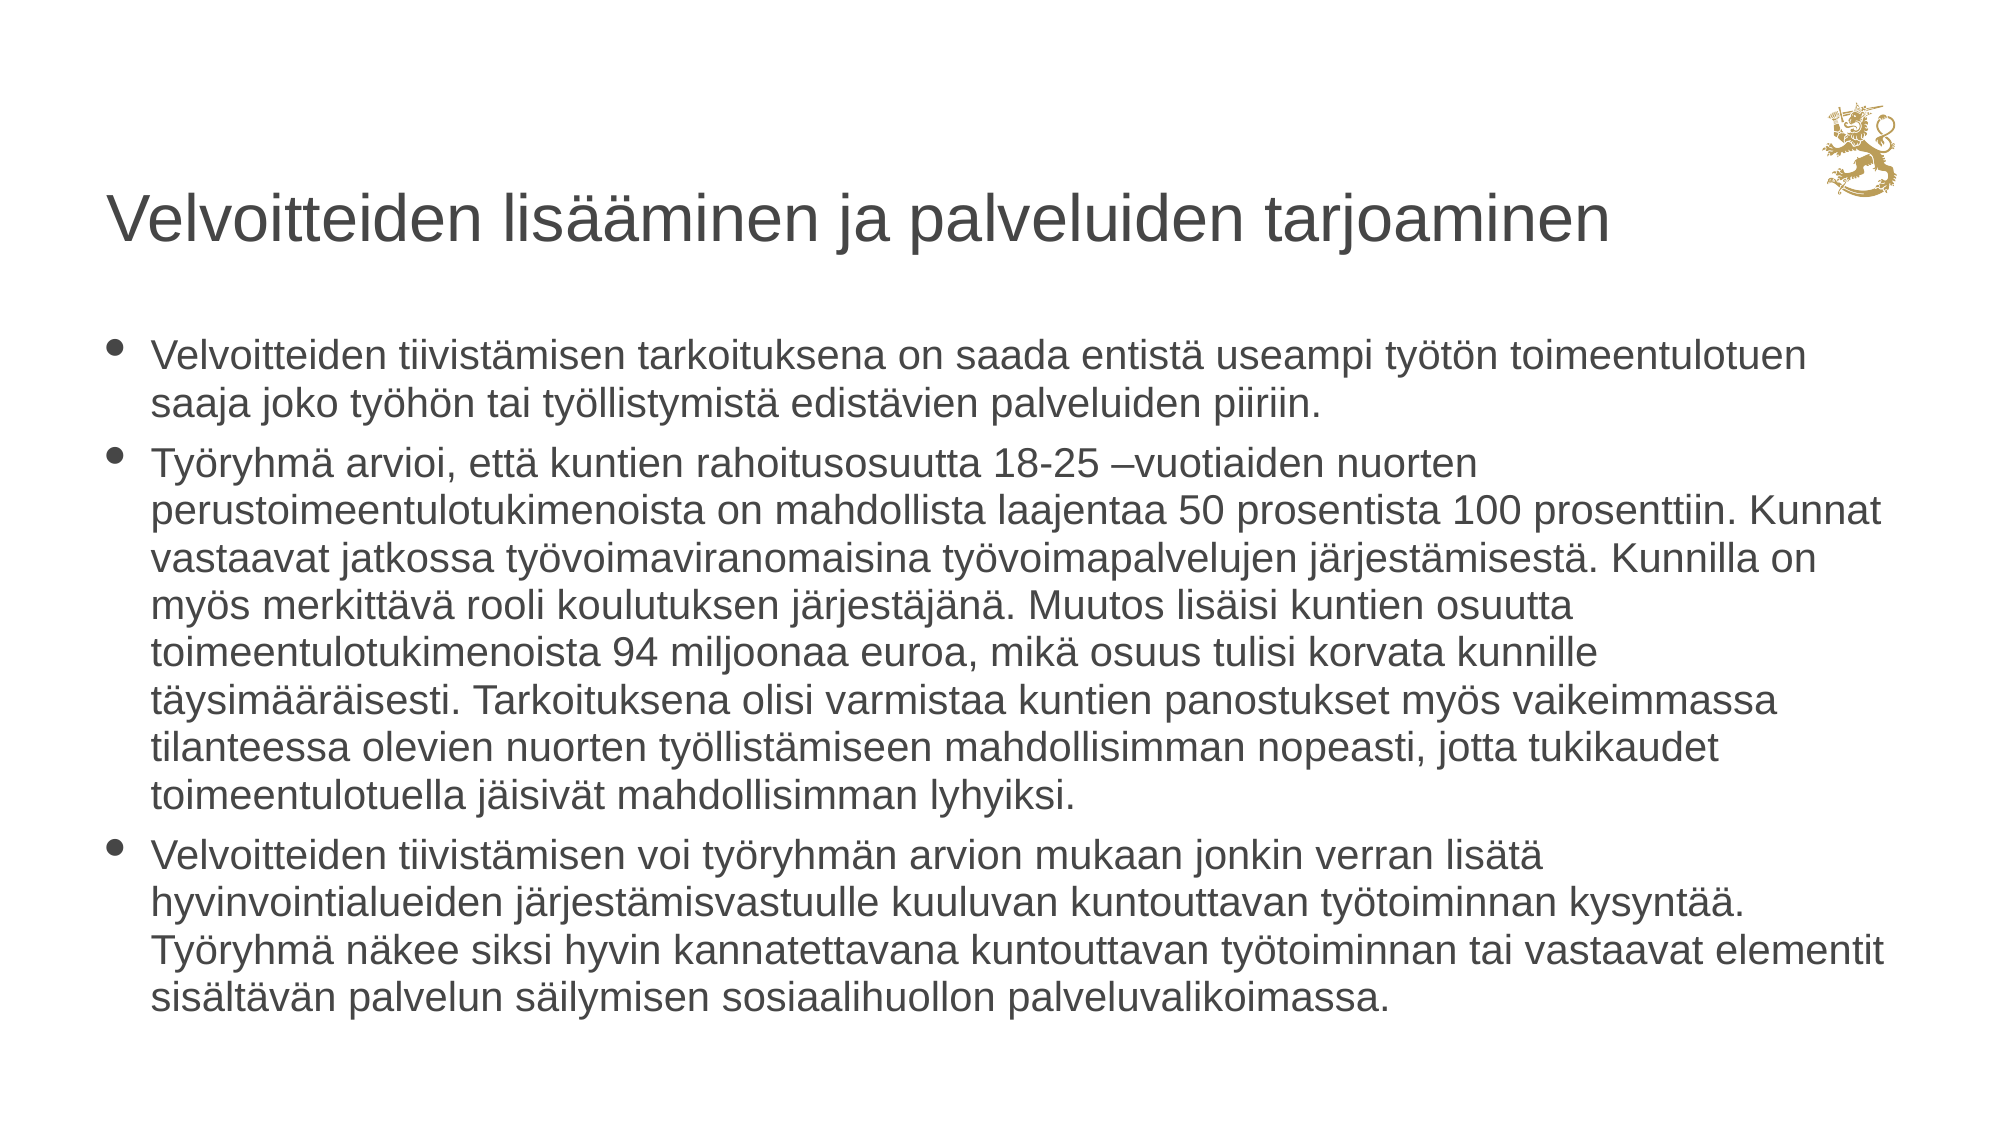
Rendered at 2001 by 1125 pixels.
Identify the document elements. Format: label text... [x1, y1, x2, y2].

title Velvoitteiden lisääminen ja palveluiden tarjoaminen [106, 79, 1730, 256]
picture [1817, 97, 1902, 202]
list Velvoitteiden tiivistämisen tarkoituksena on saada entistä useampi työtön toimeentulotuen saaja joko työhön tai työllistymistä edistävien palveluiden piiriin. Työryhmä arvioi, että kuntien rahoitusosuutta 18-25 –vuotiaiden nuorten perustoimeentulotukimenoista on mahdollista laajentaa 50 prosentista 100 prosenttiin. Kunnat vastaavat jatkossa työvoimaviranomaisina työvoimapalvelujen järjestämisestä. Kunnilla on myös merkittävä rooli koulutuksen järjestäjänä. Muutos lisäisi kuntien osuutta toimeentulotukimenoista 94 miljoonaa euroa, mikä osuus tulisi korvata kunnille täysimääräisesti. Tarkoituksena olisi varmistaa kuntien panostukset myös vaikeimmassa tilanteessa olevien nuorten työllistämiseen mahdollisimman nopeasti, jotta tukikaudet toimeentulotuella jäisivät mahdollisimman lyhyiksi. Velvoitteiden tiivistämisen voi työryhmän arvion mukaan jonkin verran lisätä hyvinvointialueiden järjestämisvastuulle kuuluvan kuntouttavan työtoiminnan kysyntää. Työryhmä näkee siksi hyvin kannatettavana kuntouttavan työtoiminnan tai vastaavat elementit sisältävän palvelun säilymisen sosiaalihuollon palveluvalikoimassa. [106, 331, 1895, 1014]
